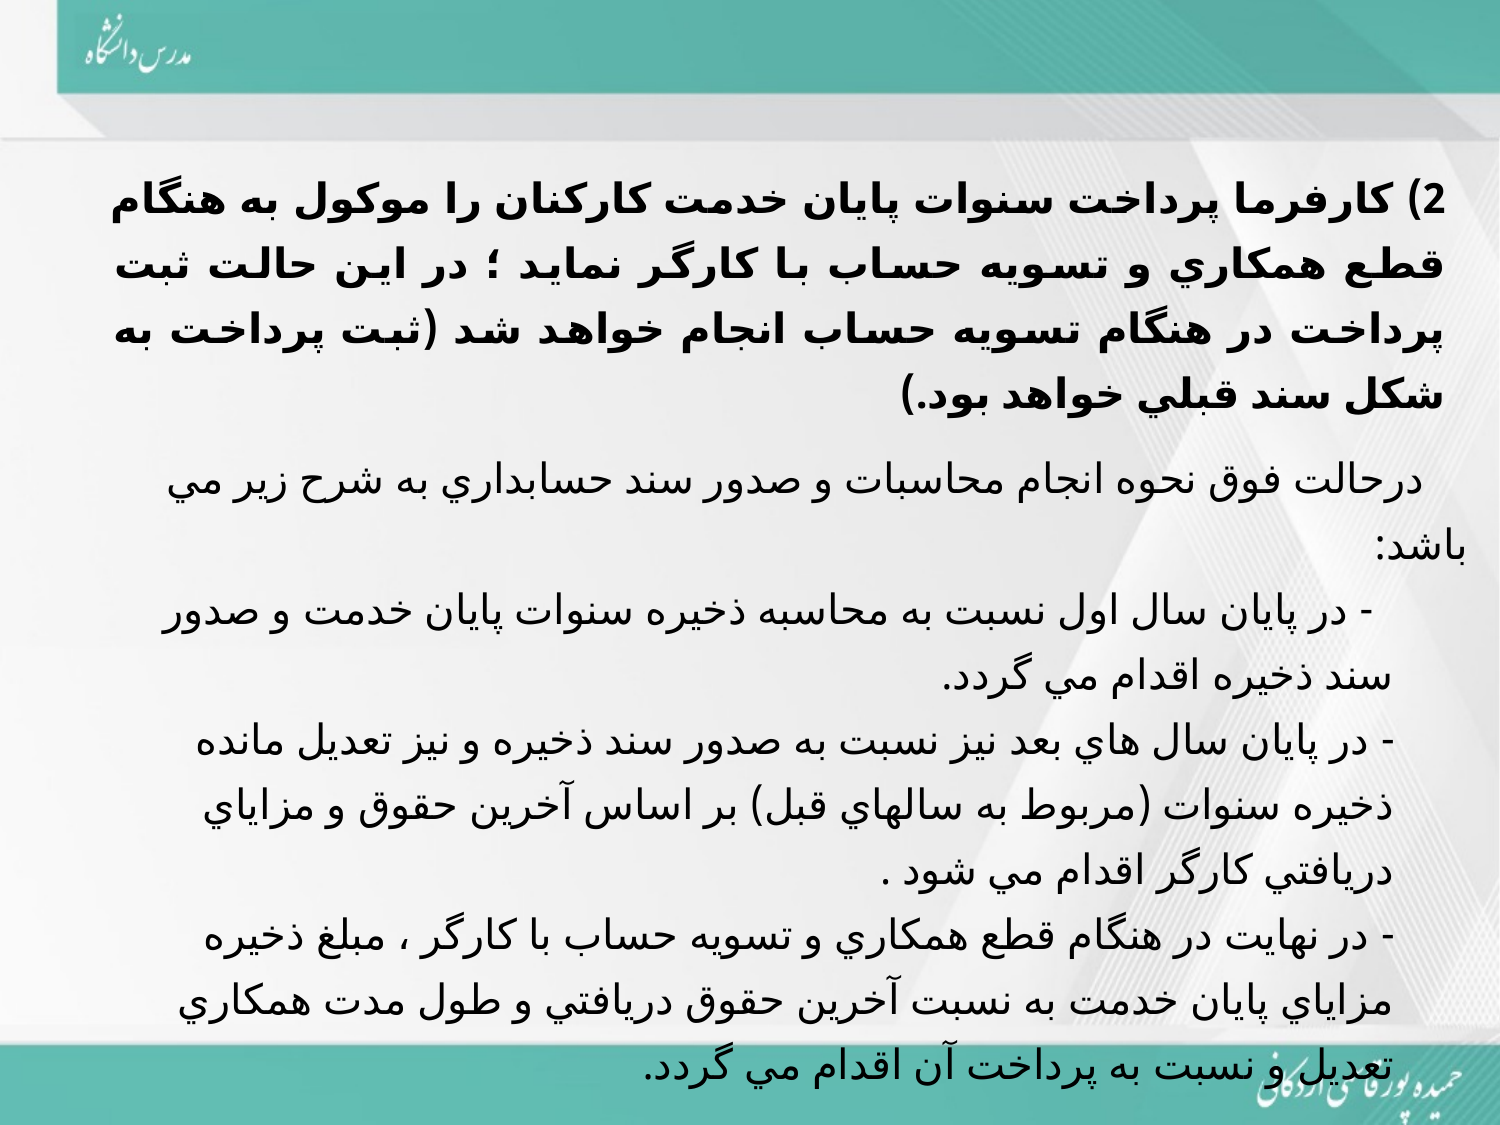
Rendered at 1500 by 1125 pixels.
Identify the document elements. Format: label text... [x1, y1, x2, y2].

text_box 2) کارفرما پرداخت سنوات پایان خدمت کارکنان را موکول به هنگام قطع همکاري و تسويه حساب با کارگر نمايد ؛ در اين حالت ثبت پرداخت در هنگام تسويه حساب انجام خواهد شد (ثبت پرداخت به شکل سند قبلي خواهد بود.) درحالت فوق نحوه انجام محاسبات و صدور سند حسابداري به شرح زير مي باشد: - در پايان سال اول نسبت به محاسبه ذخيره سنوات پايان خدمت و صدور سند ذخيره اقدام مي گردد. - در پايان سال هاي بعد نيز نسبت به صدور سند ذخيره و نيز تعديل مانده ذخيره سنوات (مربوط به سالهاي قبل) بر اساس آخرين حقوق و مزاياي دريافتي کارگر اقدام مي شود . - در نهايت در هنگام قطع همکاري و تسويه حساب با کارگر ، مبلغ ذخيره مزاياي پايان خدمت به نسبت آخرين حقوق دريافتي و طول مدت همکاري تعديل و نسبت به پرداخت آن اقدام مي گردد. [64, 149, 1483, 1095]
picture [0, 0, 1500, 1125]
